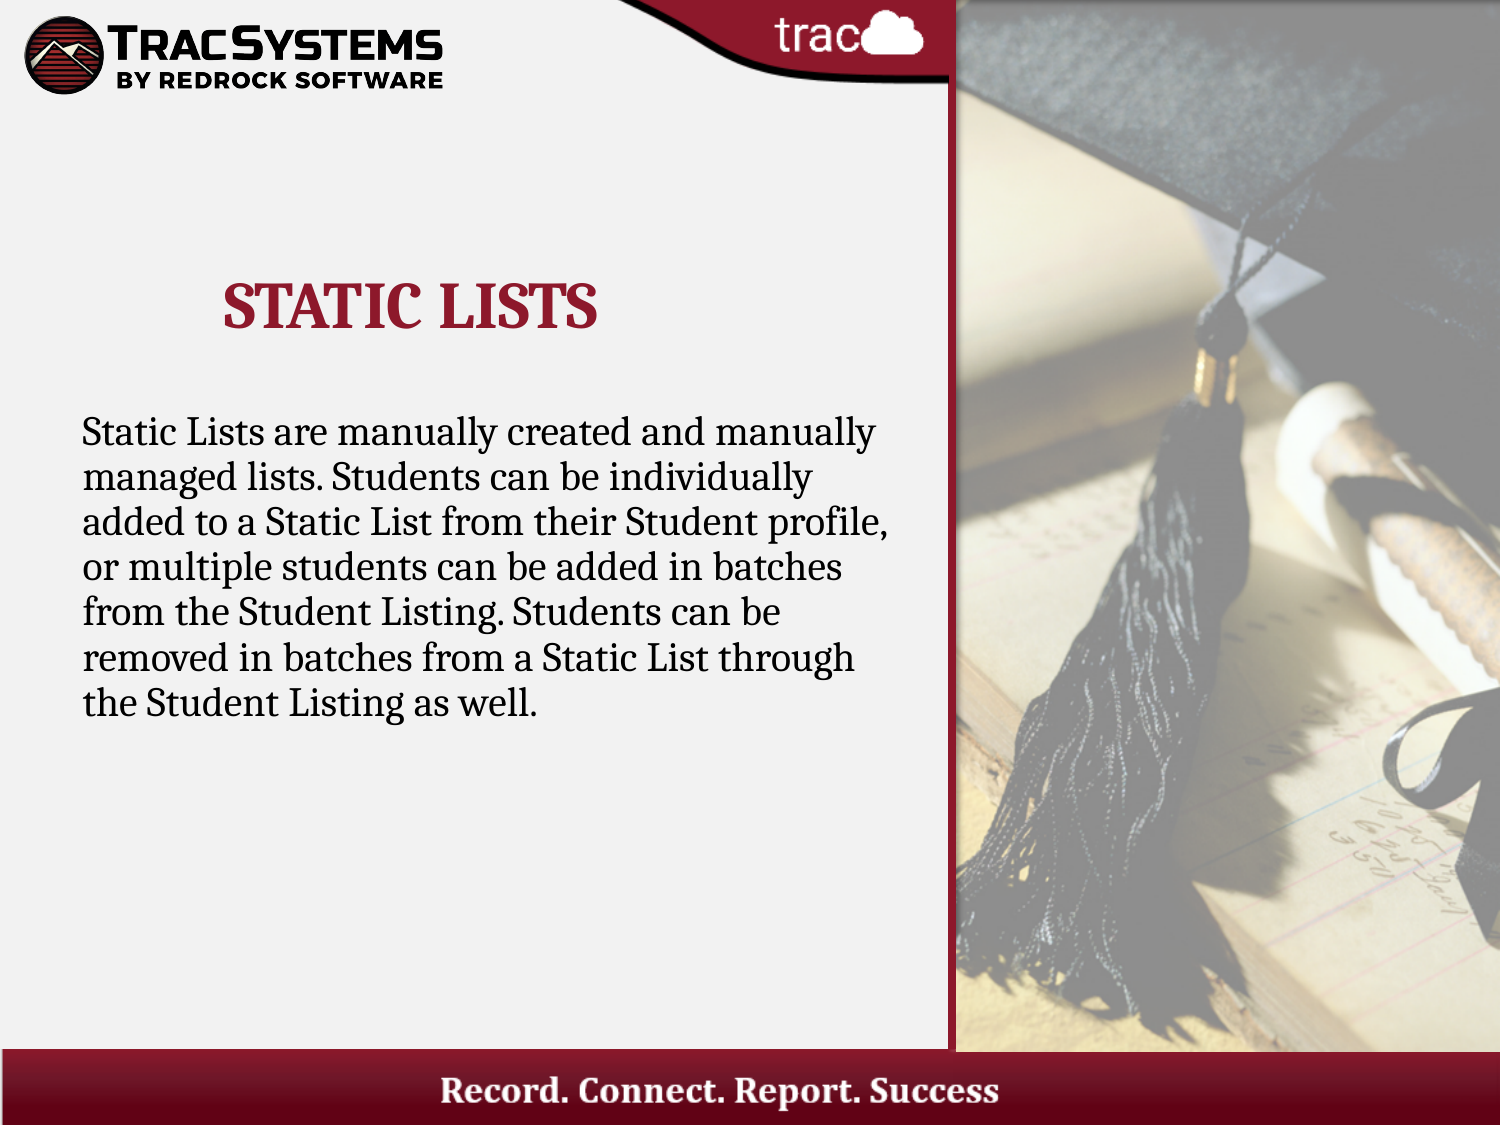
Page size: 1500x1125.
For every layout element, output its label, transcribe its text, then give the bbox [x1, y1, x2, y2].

picture [21, 13, 448, 97]
text_box STATIC LISTS [209, 254, 641, 350]
picture [0, 0, 1500, 1125]
picture [583, 0, 949, 118]
list Static Lists are manually created and manually managed lists. Students can be individually added to a Static List from their Student profile, or multiple students can be added in batches from the Student Listing. Students can be removed in batches from a Static List through the Student Listing as well. [60, 402, 916, 855]
